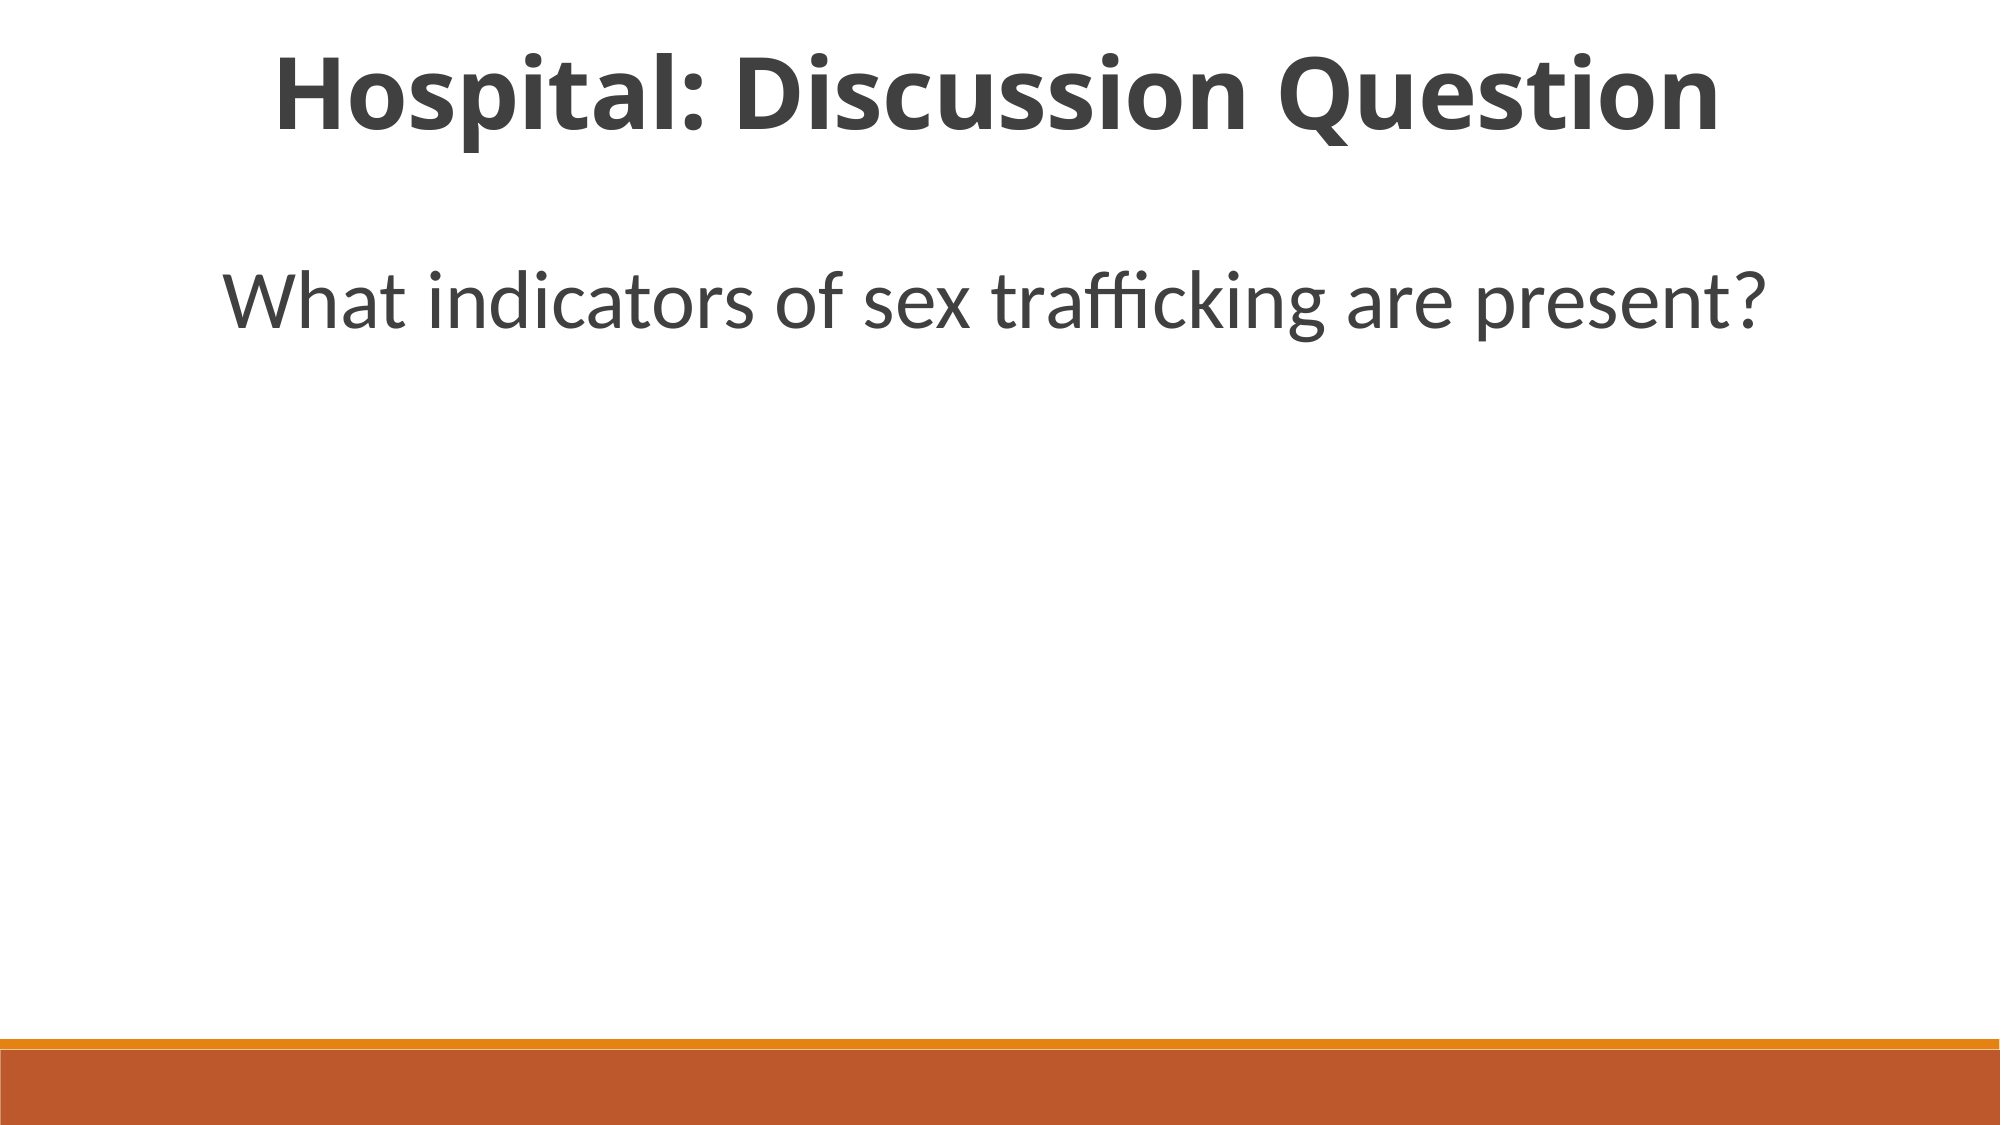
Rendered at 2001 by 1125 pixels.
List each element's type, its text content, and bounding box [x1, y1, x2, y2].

text_box Hospital: Discussion Question [172, 48, 1823, 157]
text_box What indicators of sex trafficking are present? [172, 157, 1823, 1125]
